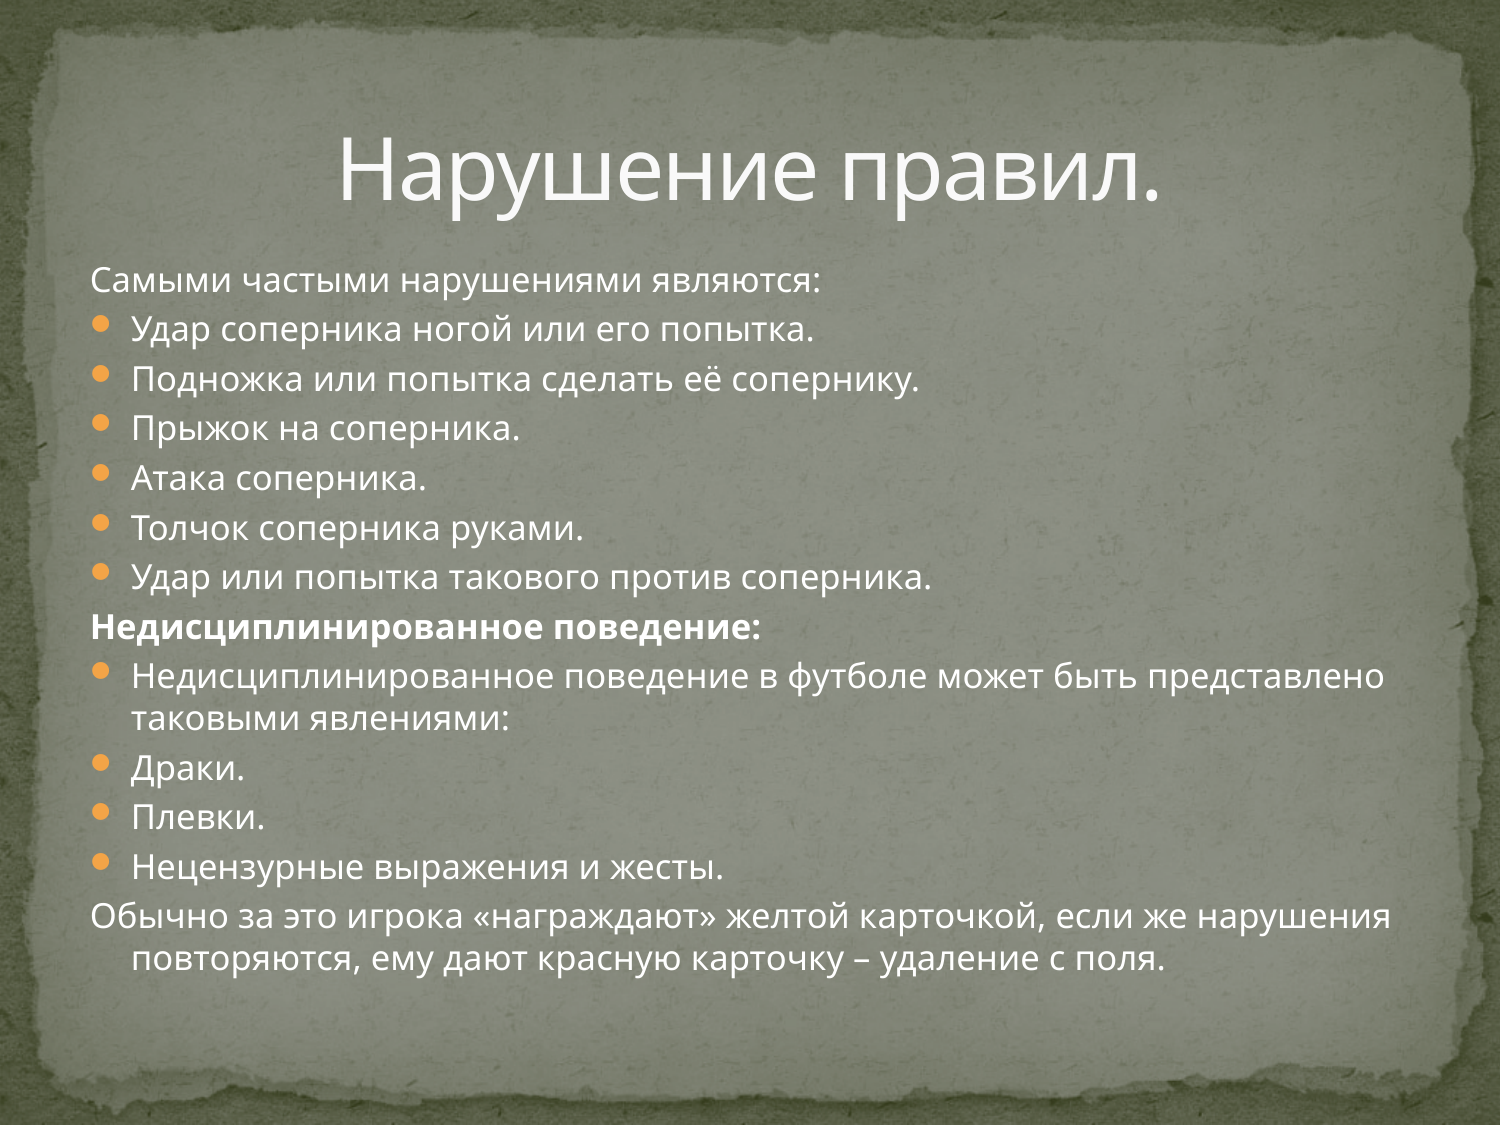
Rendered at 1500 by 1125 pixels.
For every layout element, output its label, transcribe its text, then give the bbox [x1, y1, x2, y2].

title Нарушение правил. [74, 24, 1425, 225]
list Самыми частыми нарушениями являются: Удар соперника ногой или его попытка. Подножка или попытка сделать её сопернику. Прыжок на соперника. Атака соперника. Толчок соперника руками. Удар или попытка такового против соперника. Недисциплинированное поведение: Недисциплинированное поведение в футболе может быть представлено таковыми явлениями: Драки. Плевки. Нецензурные выражения и жесты. Обычно за это игрока «награждают» желтой карточкой, если же нарушения повторяются, ему дают красную карточку – удаление с поля. [75, 249, 1425, 1000]
